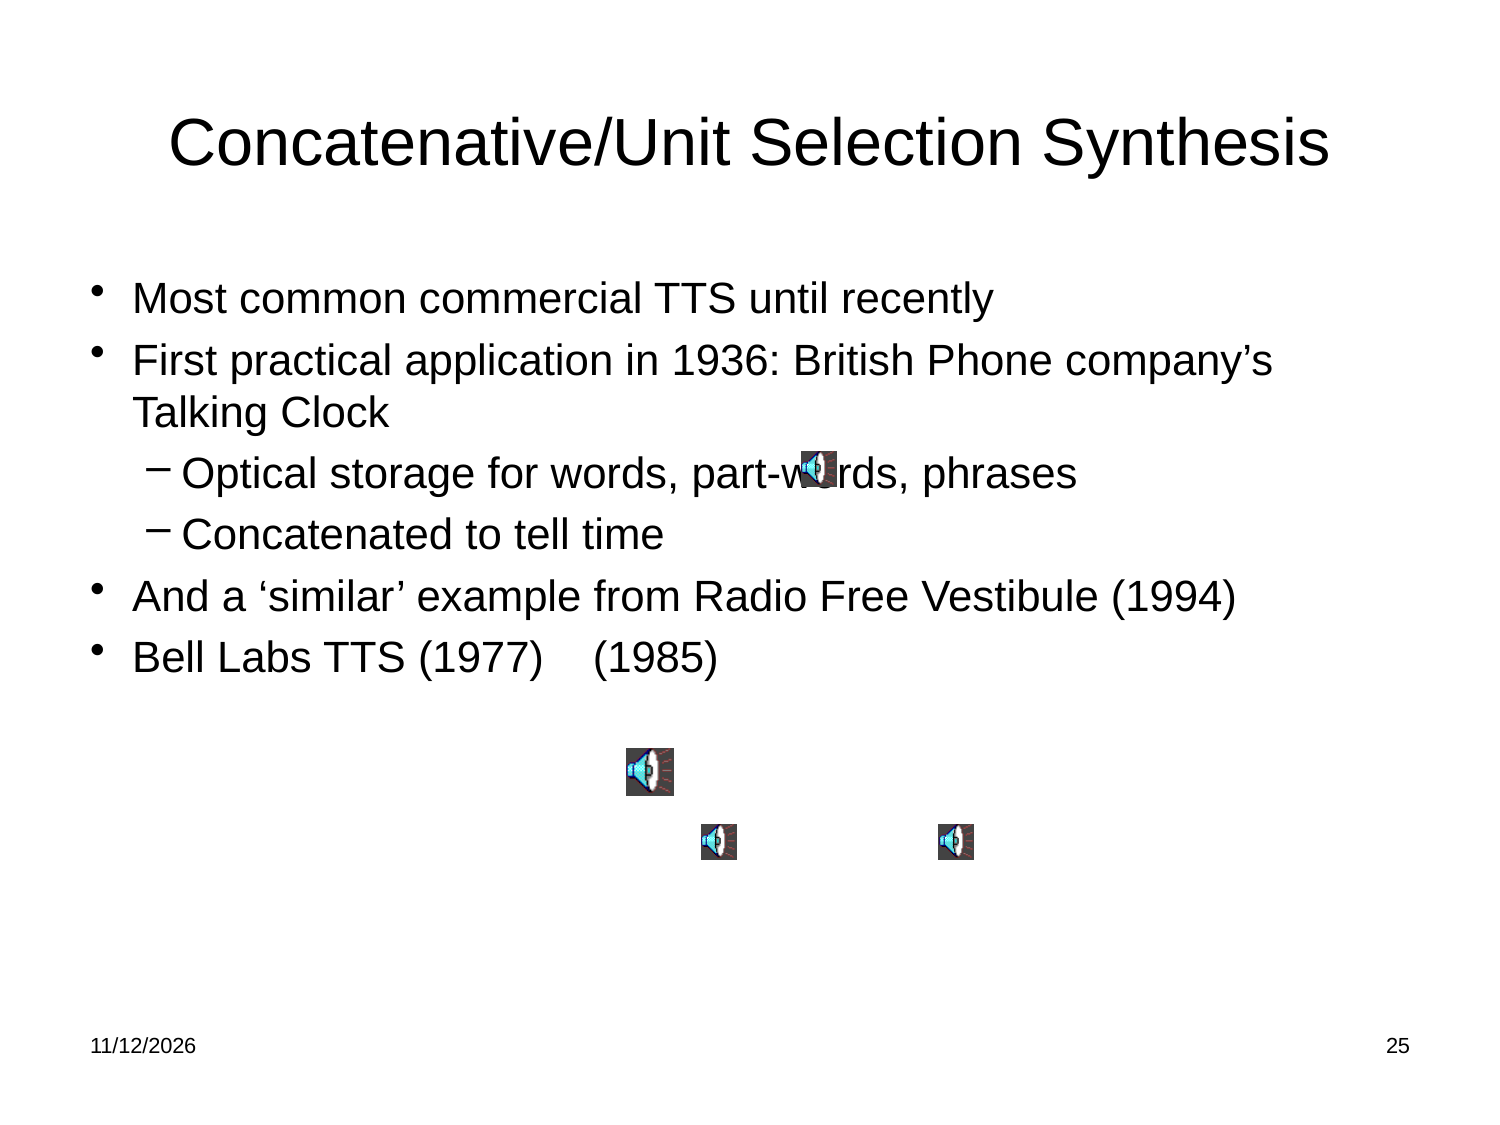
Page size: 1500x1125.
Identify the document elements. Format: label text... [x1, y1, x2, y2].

picture [937, 822, 976, 861]
picture [699, 822, 738, 861]
picture [799, 449, 838, 488]
slide_number 25 [1074, 1024, 1426, 1103]
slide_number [74, 1024, 426, 1103]
picture [624, 746, 676, 798]
list Most common commercial TTS until recently First practical application in 1936: British Phone company’s Talking Clock Optical storage for words, part-words, phrases Concatenated to tell time And a ‘similar’ example from Radio Free Vestibule (1994) Bell Labs TTS (1977) (1985) [75, 262, 1425, 1005]
title Concatenative/Unit Selection Synthesis [75, 45, 1425, 233]
